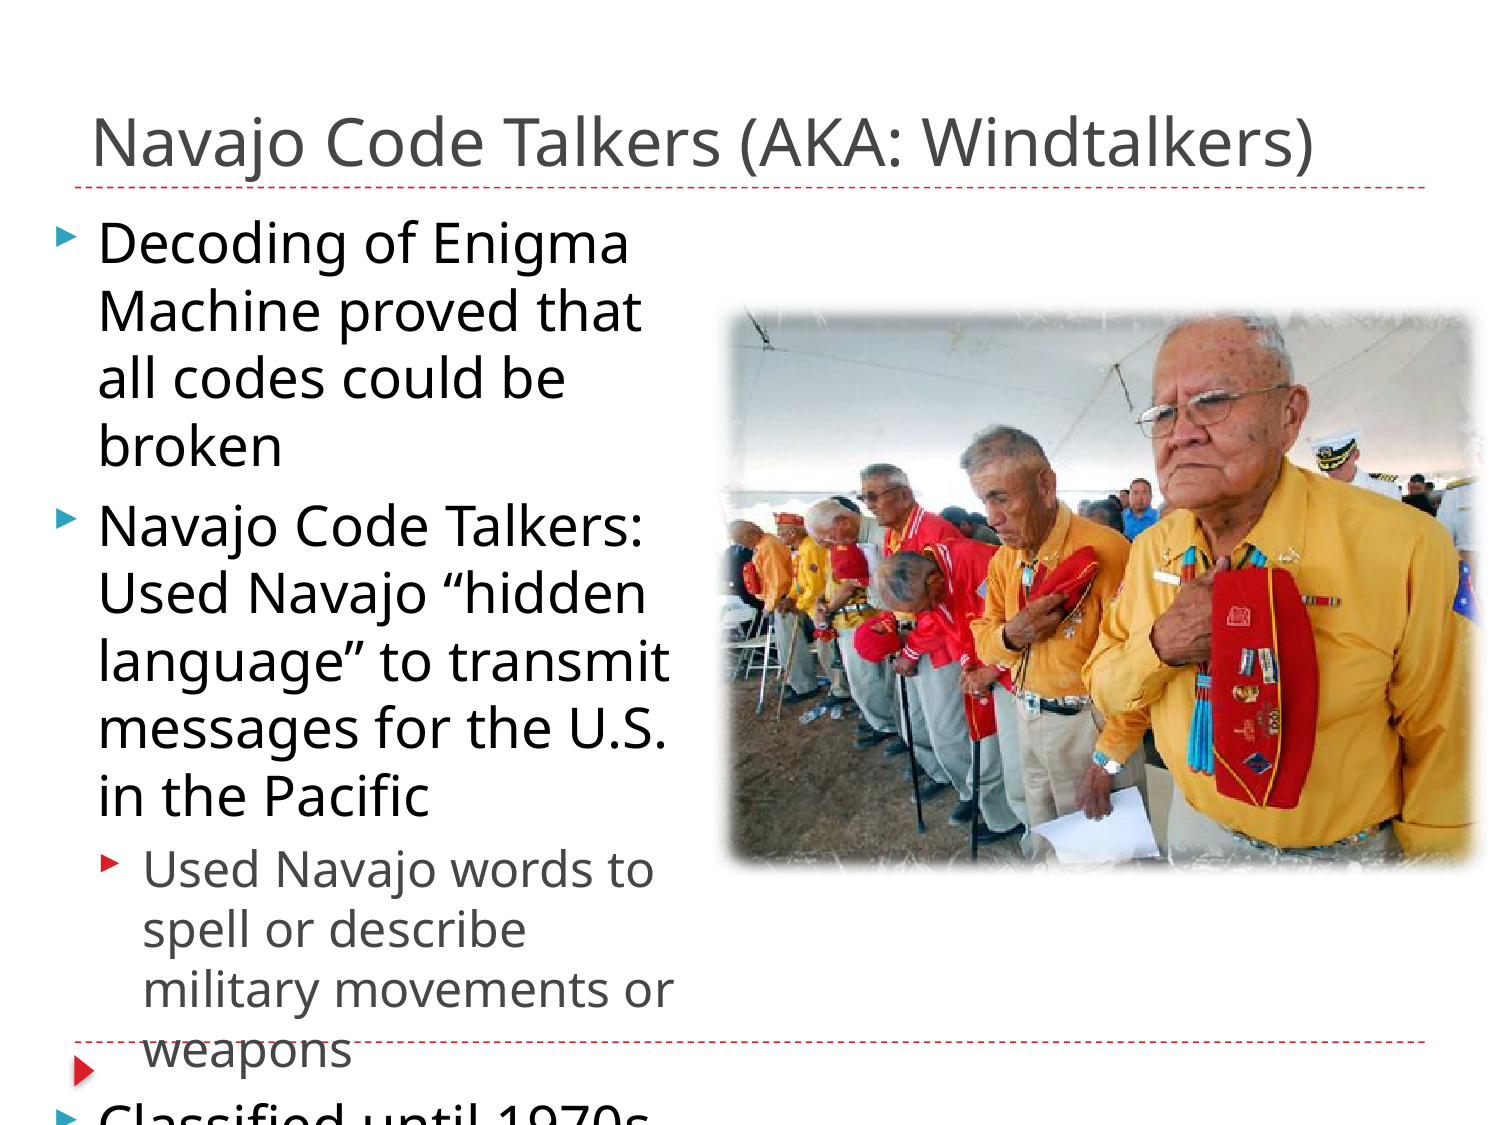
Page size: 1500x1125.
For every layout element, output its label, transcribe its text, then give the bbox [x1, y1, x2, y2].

list Decoding of Enigma Machine proved that all codes could be broken Navajo Code Talkers: Used Navajo “hidden language” to transmit messages for the U.S. in the Pacific Used Navajo words to spell or describe military movements or weapons Classified until 1970s [37, 200, 713, 1038]
picture [712, 299, 1488, 877]
title Navajo Code Talkers (AKA: Windtalkers) [75, 24, 1425, 188]
